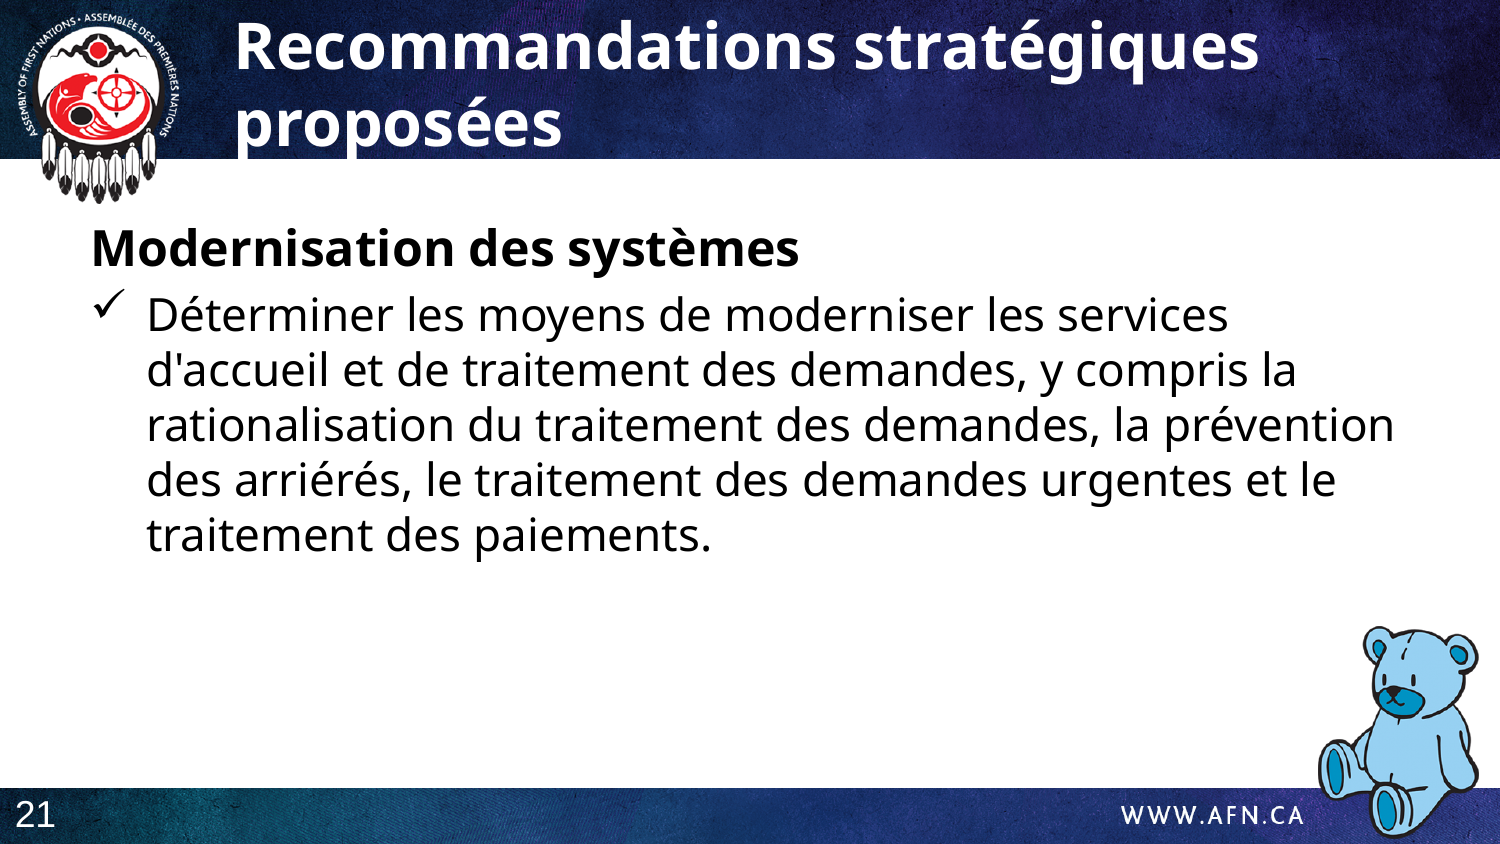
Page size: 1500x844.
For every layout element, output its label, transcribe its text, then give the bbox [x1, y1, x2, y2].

list Modernisation des systèmes Déterminer les moyens de moderniser les services d'accueil et de traitement des demandes, y compris la rationalisation du traitement des demandes, la prévention des arriérés, le traitement des demandes urgentes et le traitement des paiements. [75, 209, 1425, 754]
picture [0, 0, 1500, 844]
list Recommandations stratégiques proposées [218, 23, 1483, 142]
